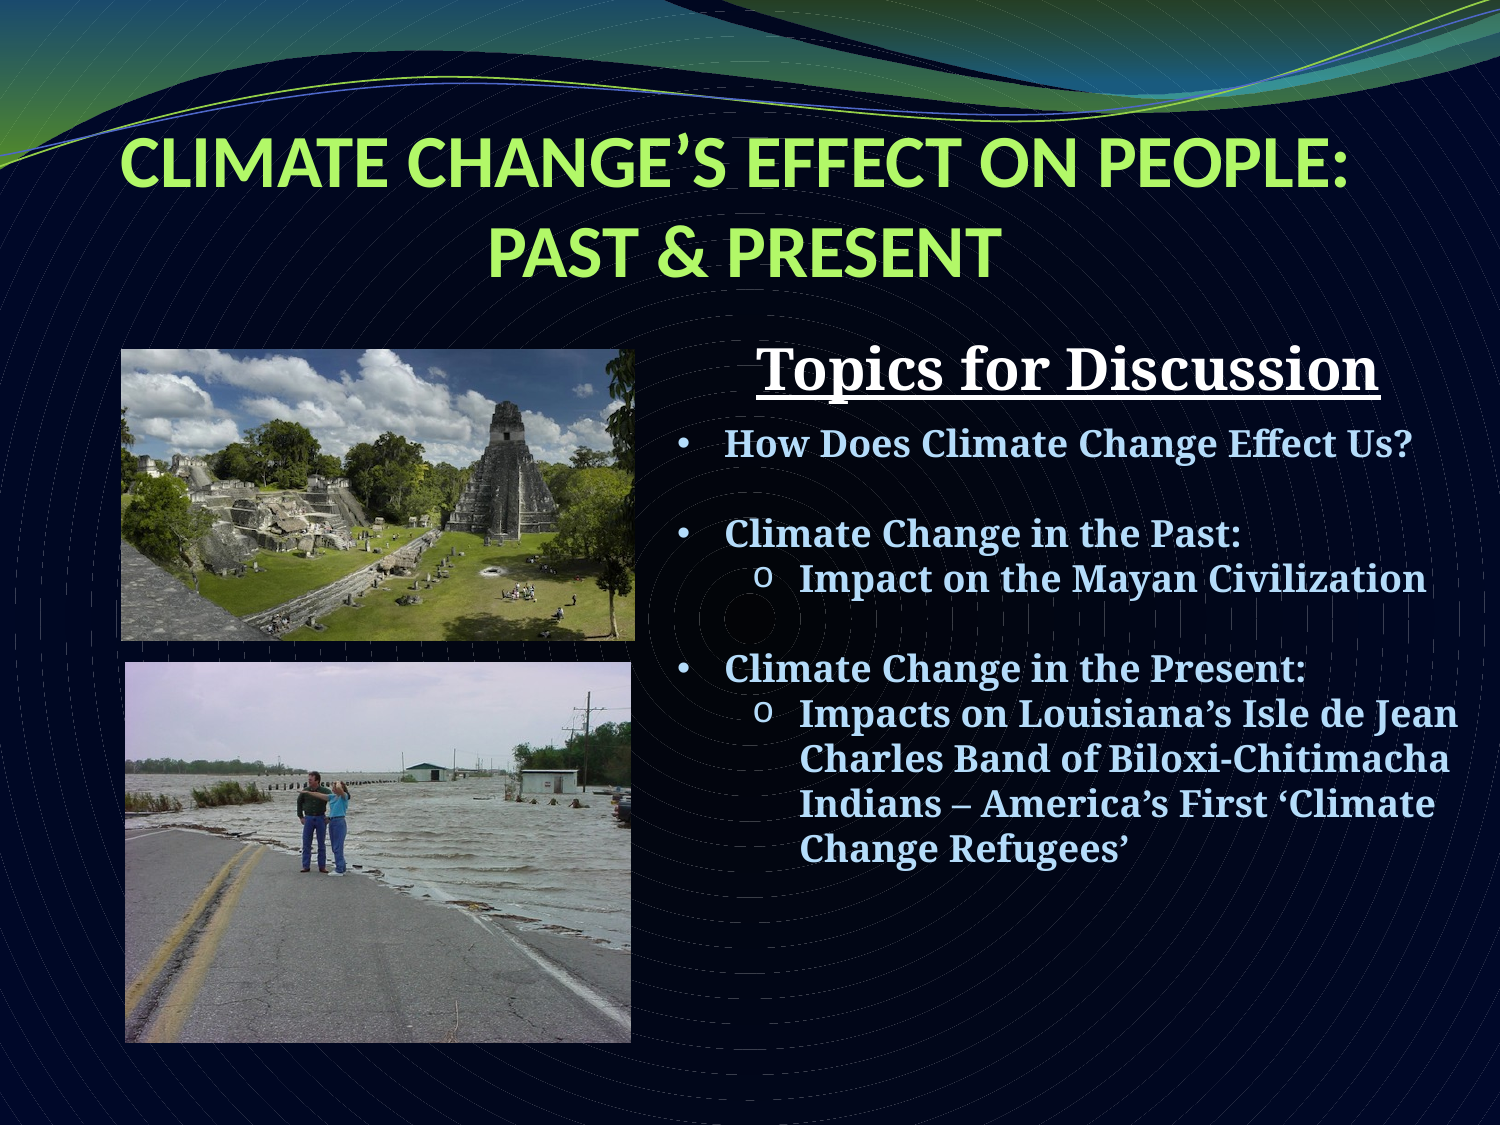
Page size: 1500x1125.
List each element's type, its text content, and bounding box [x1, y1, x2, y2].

text_box How Does Climate Change Effect Us? Climate Change in the Past: Impact on the Mayan Civilization Climate Change in the Present: Impacts on Louisiana’s Isle de Jean Charles Band of Biloxi-Chitimacha Indians – America’s First ‘Climate Change Refugees’ [662, 412, 1475, 923]
title CLIMATE CHANGE’S EFFECT ON PEOPLE: PAST & PRESENT [43, 112, 1450, 225]
picture [121, 349, 635, 641]
text_box Topics for Discussion [737, 324, 1400, 410]
picture [124, 662, 632, 1043]
